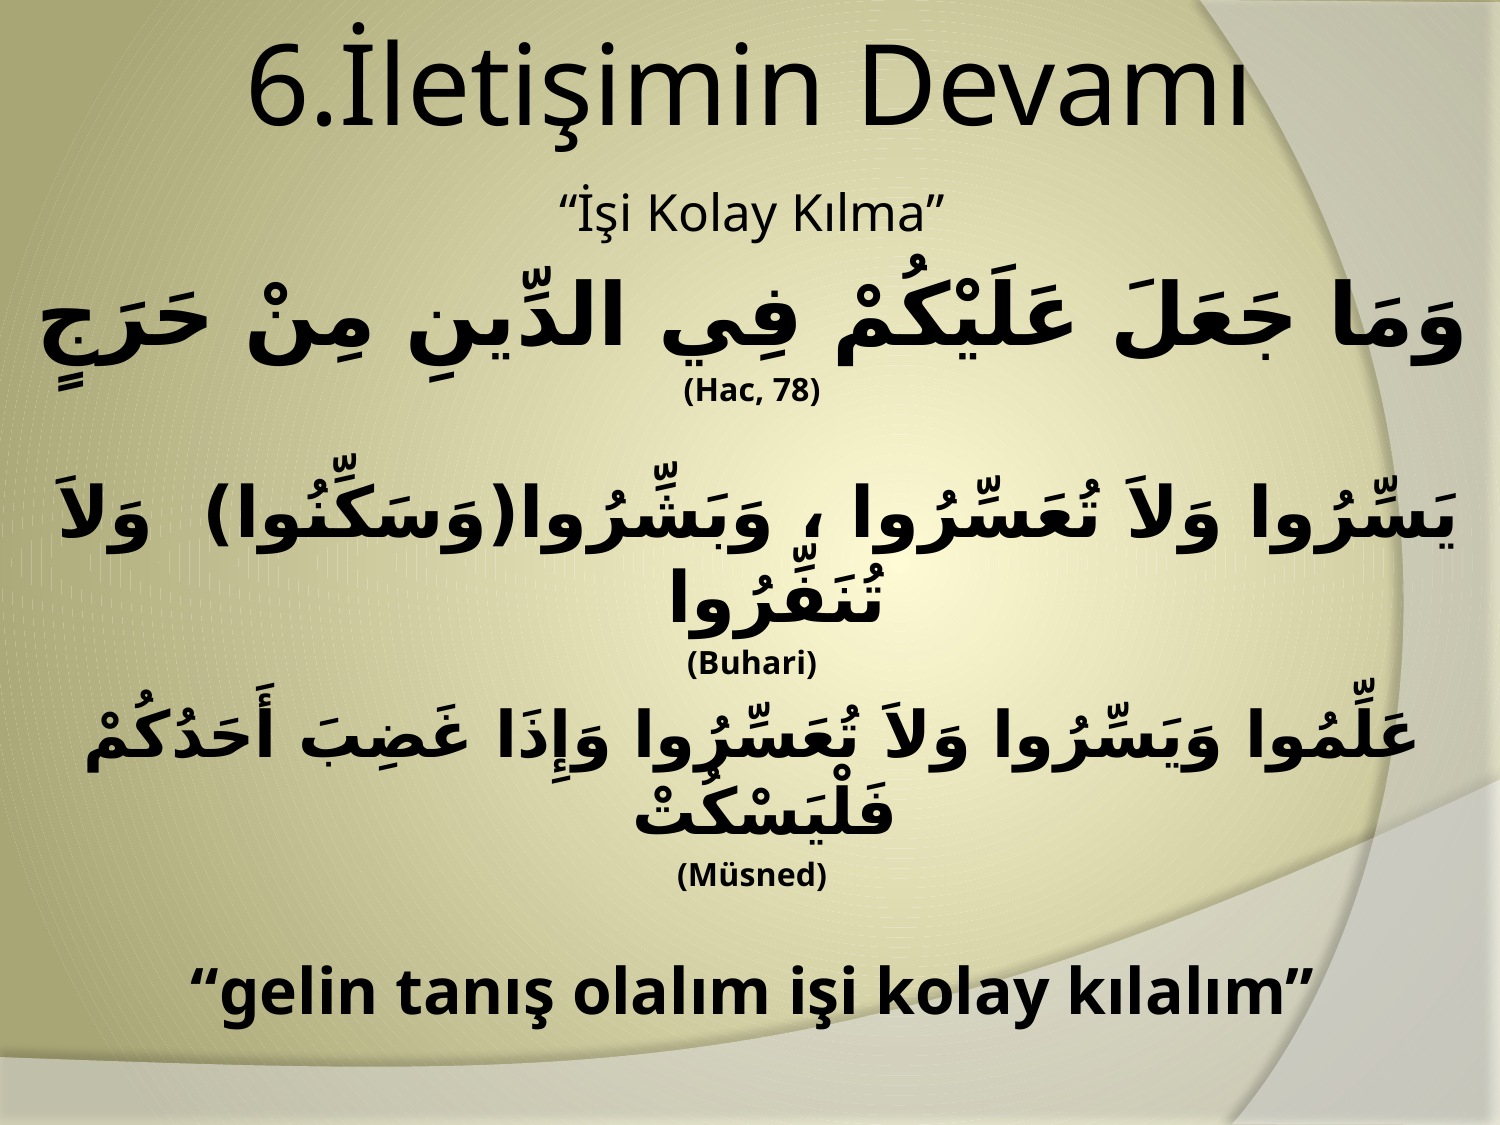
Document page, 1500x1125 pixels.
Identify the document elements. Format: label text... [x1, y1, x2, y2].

list “İşi Kolay Kılma” وَمَا جَعَلَ عَلَيْكُمْ فِي الدِّينِ مِنْ حَرَجٍ (Hac, 78) يَسِّرُوا وَلاَ تُعَسِّرُوا ، وَبَشِّرُوا(وَسَكِّنُوا) وَلاَ تُنَفِّرُوا (Buhari) عَلِّمُوا وَيَسِّرُوا وَلاَ تُعَسِّرُوا وَإِذَا غَضِبَ أَحَدُكُمْ فَلْيَسْكُتْ (Müsned) “gelin tanış olalım işi kolay kılalım” [0, 172, 1500, 1047]
title 6.İletişimin Devamı [75, 0, 1425, 161]
